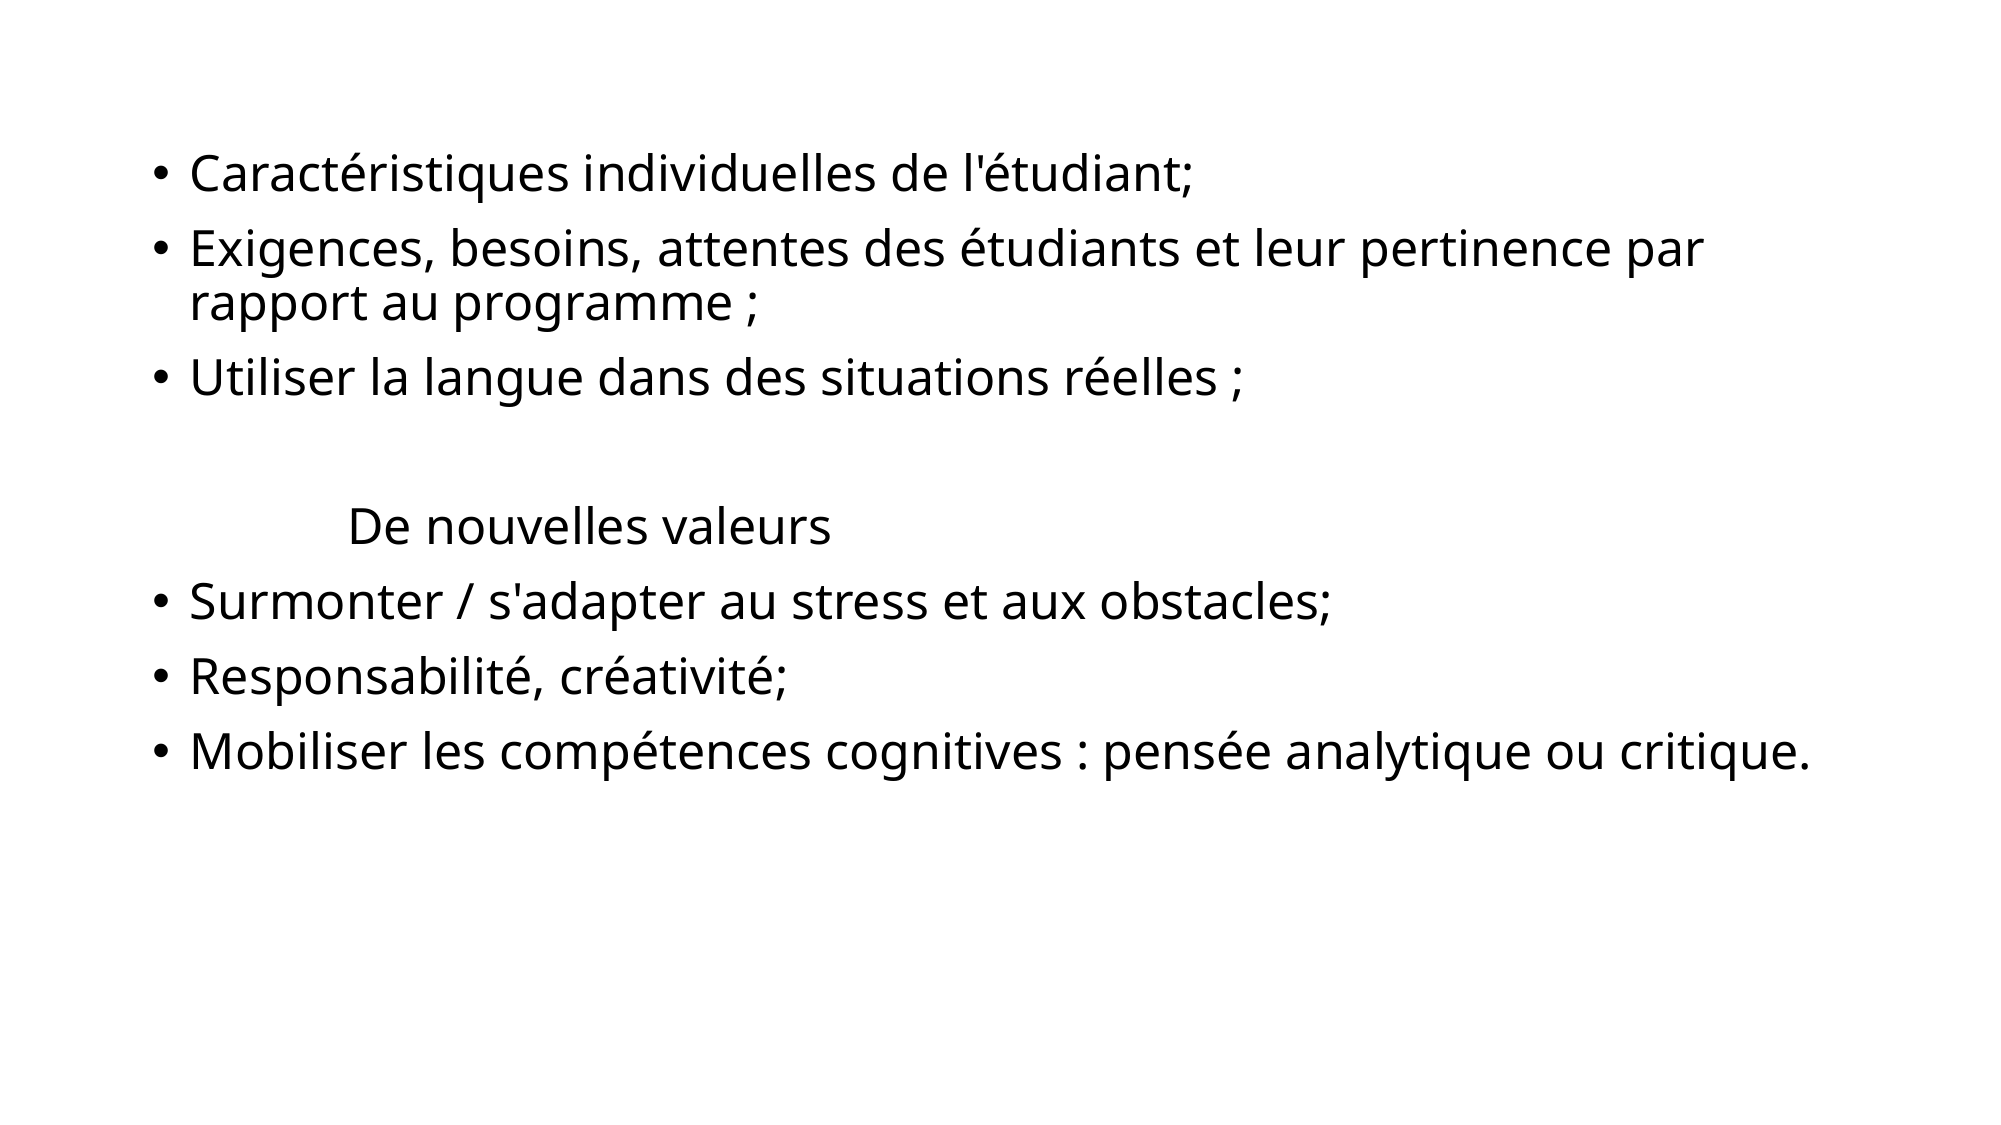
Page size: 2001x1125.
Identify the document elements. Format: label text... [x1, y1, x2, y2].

list Caractéristiques individuelles de l'étudiant; Exigences, besoins, attentes des étudiants et leur pertinence par rapport au programme ; Utiliser la langue dans des situations réelles ; De nouvelles valeurs Surmonter / s'adapter au stress et aux obstacles; Responsabilité, créativité; Mobiliser les compétences cognitives : pensée analytique ou critique. [137, 140, 1863, 1014]
